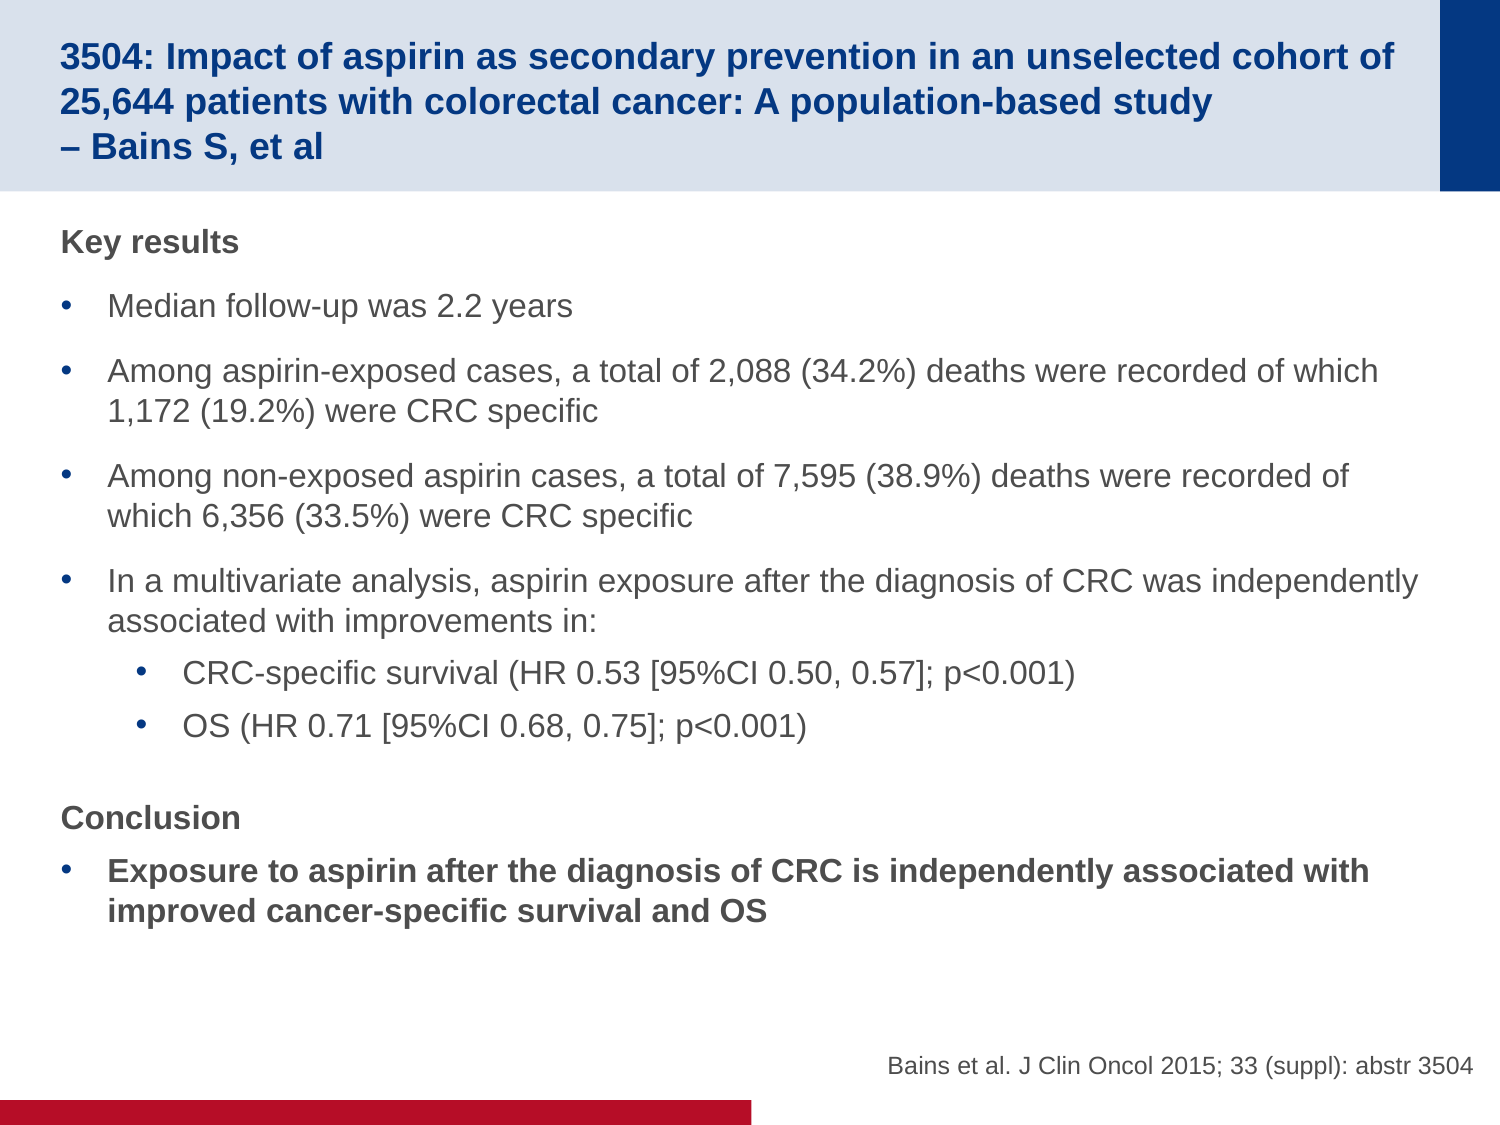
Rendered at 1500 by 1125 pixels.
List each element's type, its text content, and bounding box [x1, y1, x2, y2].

title 3504: Impact of aspirin as secondary prevention in an unselected cohort of 25,644 patients with colorectal cancer: A population-based study – Bains S, et al [59, 29, 1412, 162]
list Bains et al. J Clin Oncol 2015; 33 (suppl): abstr 3504 [762, 999, 1475, 1080]
text_box Key results Median follow-up was 2.2 years Among aspirin-exposed cases, a total of 2,088 (34.2%) deaths were recorded of which 1,172 (19.2%) were CRC specific Among non-exposed aspirin cases, a total of 7,595 (38.9%) deaths were recorded of which 6,356 (33.5%) were CRC specific In a multivariate analysis, aspirin exposure after the diagnosis of CRC was independently associated with improvements in: CRC-specific survival (HR 0.53 [95%CI 0.50, 0.57]; p<0.001) OS (HR 0.71 [95%CI 0.68, 0.75]; p<0.001) Conclusion Exposure to aspirin after the diagnosis of CRC is independently associated with improved cancer-specific survival and OS [60, 212, 1440, 937]
